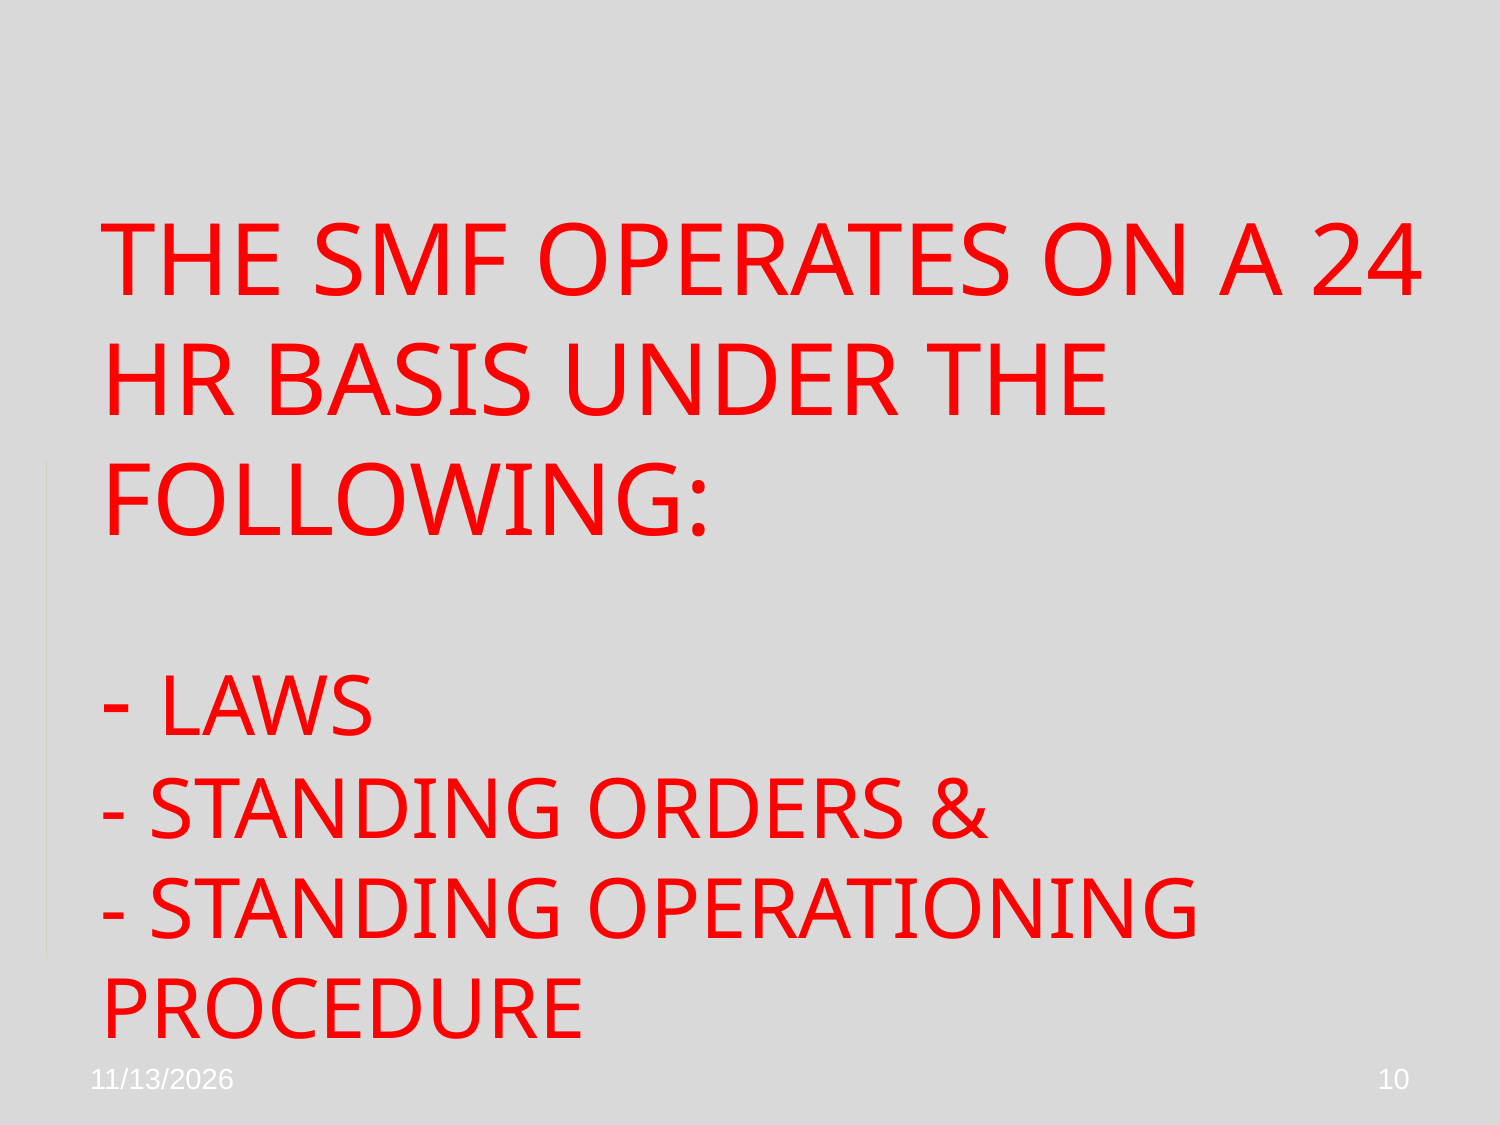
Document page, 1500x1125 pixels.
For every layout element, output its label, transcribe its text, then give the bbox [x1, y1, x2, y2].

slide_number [74, 1024, 426, 1103]
slide_number 10 [1074, 1024, 1426, 1103]
title THE SMF OPERATES ON A 24 HR BASIS UNDER THE FOLLOWING: - LAWS - STANDING ORDERS & - STANDING OPERATIONING PROCEDURE [62, 0, 1463, 1063]
